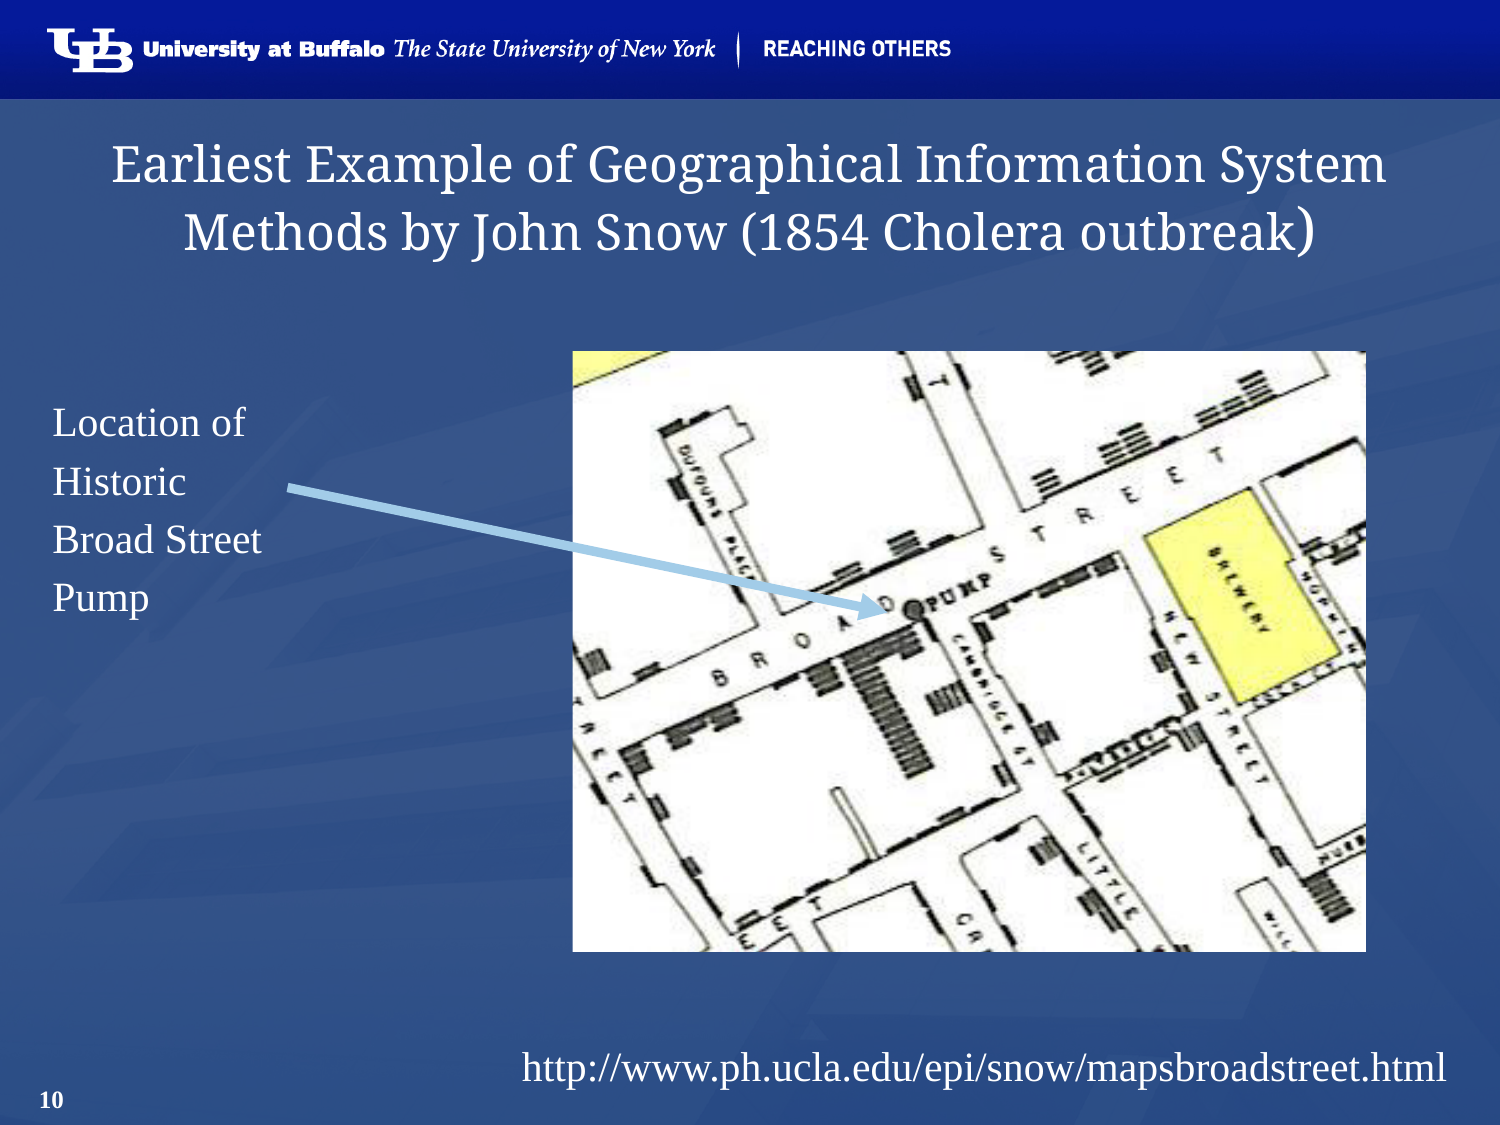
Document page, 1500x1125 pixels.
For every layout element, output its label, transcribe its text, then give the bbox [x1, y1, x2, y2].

slide_number 10 [3, 1075, 79, 1123]
list Location of Historic Broad Street Pump [37, 387, 1463, 1088]
text_box http://www.ph.ucla.edu/epi/snow/mapsbroadstreet.html [212, 1032, 1463, 1098]
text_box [287, 487, 888, 613]
title Earliest Example of Geographical Information System Methods by John Snow (1854 Cholera outbreak) [37, 125, 1463, 250]
picture [0, 0, 1500, 99]
picture [572, 351, 1367, 952]
